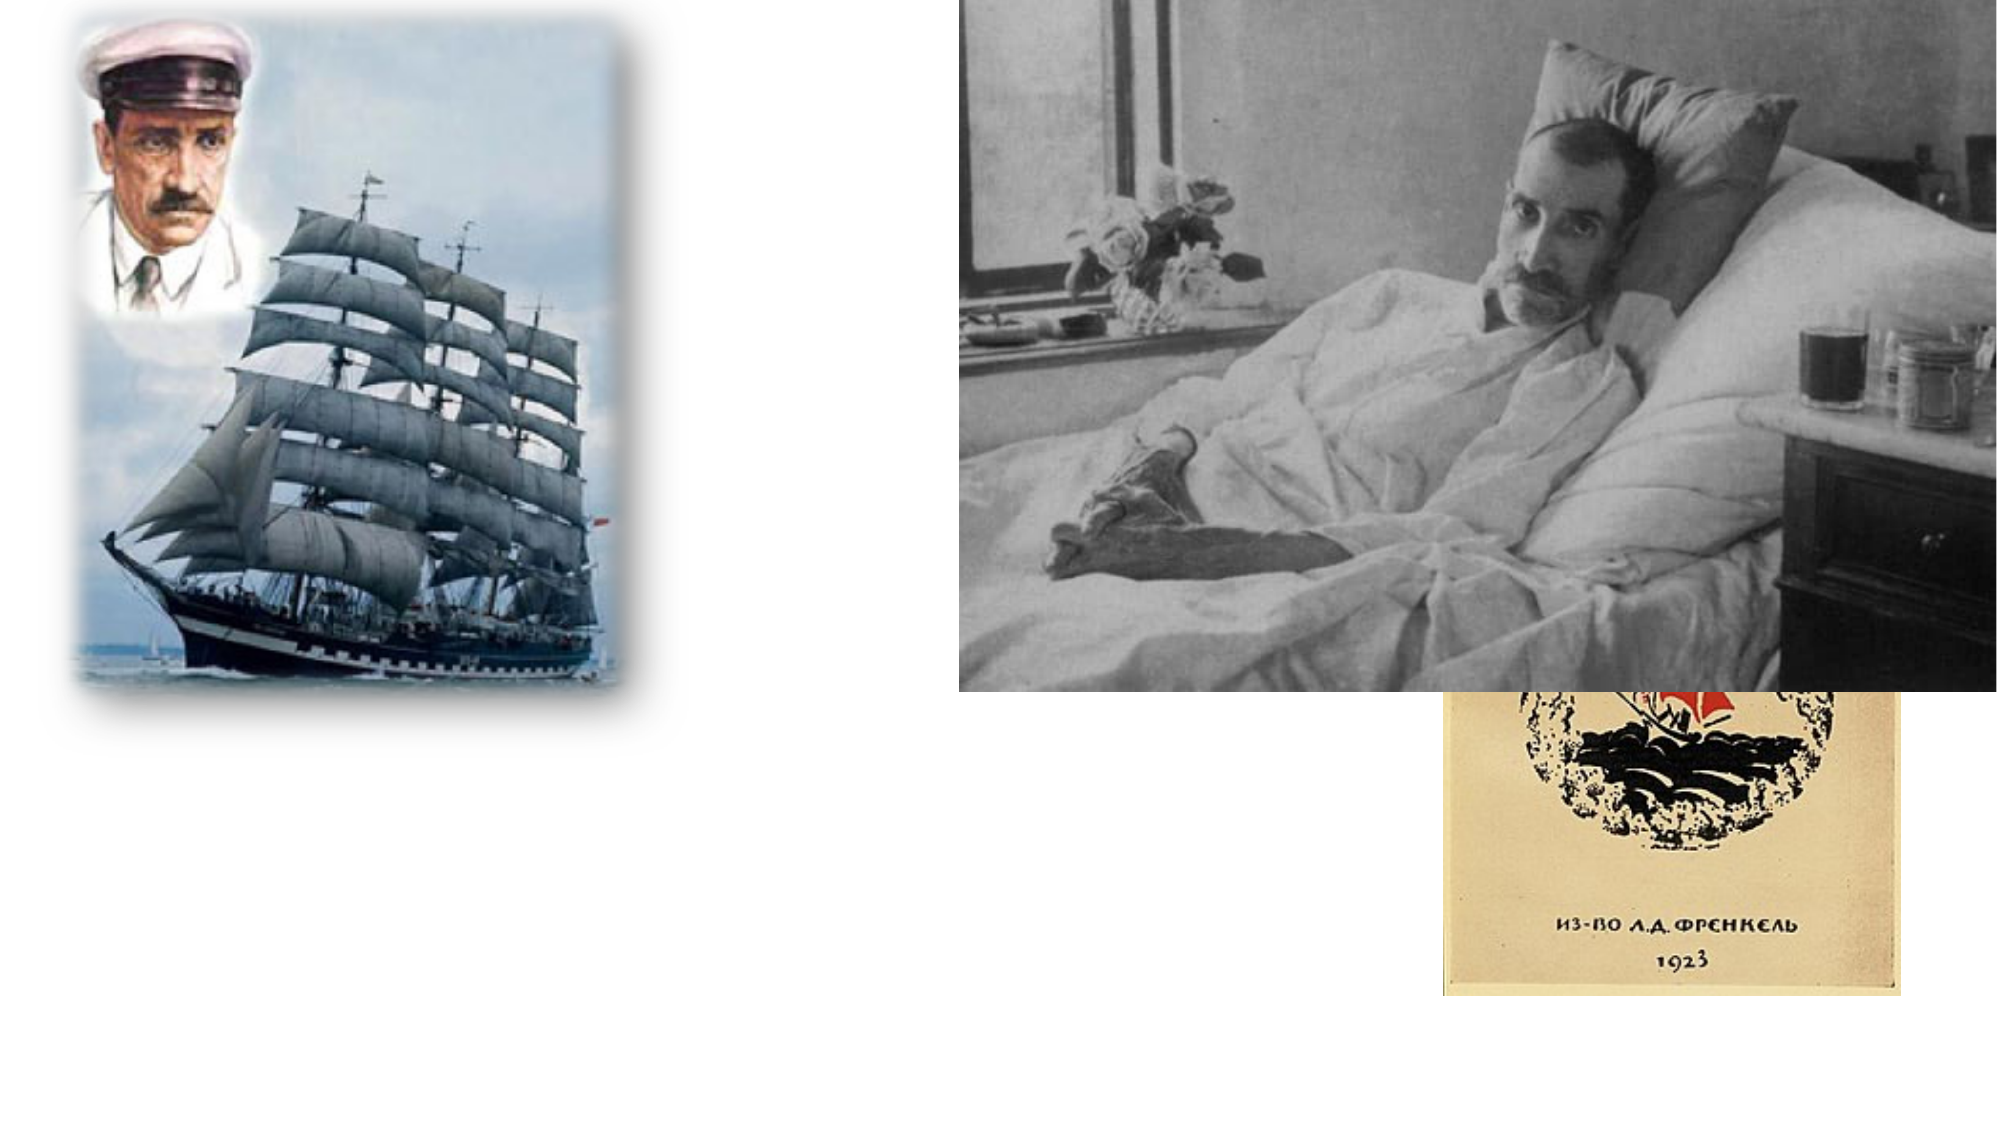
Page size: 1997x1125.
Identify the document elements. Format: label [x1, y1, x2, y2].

picture [958, 0, 1997, 996]
picture [60, 0, 636, 706]
